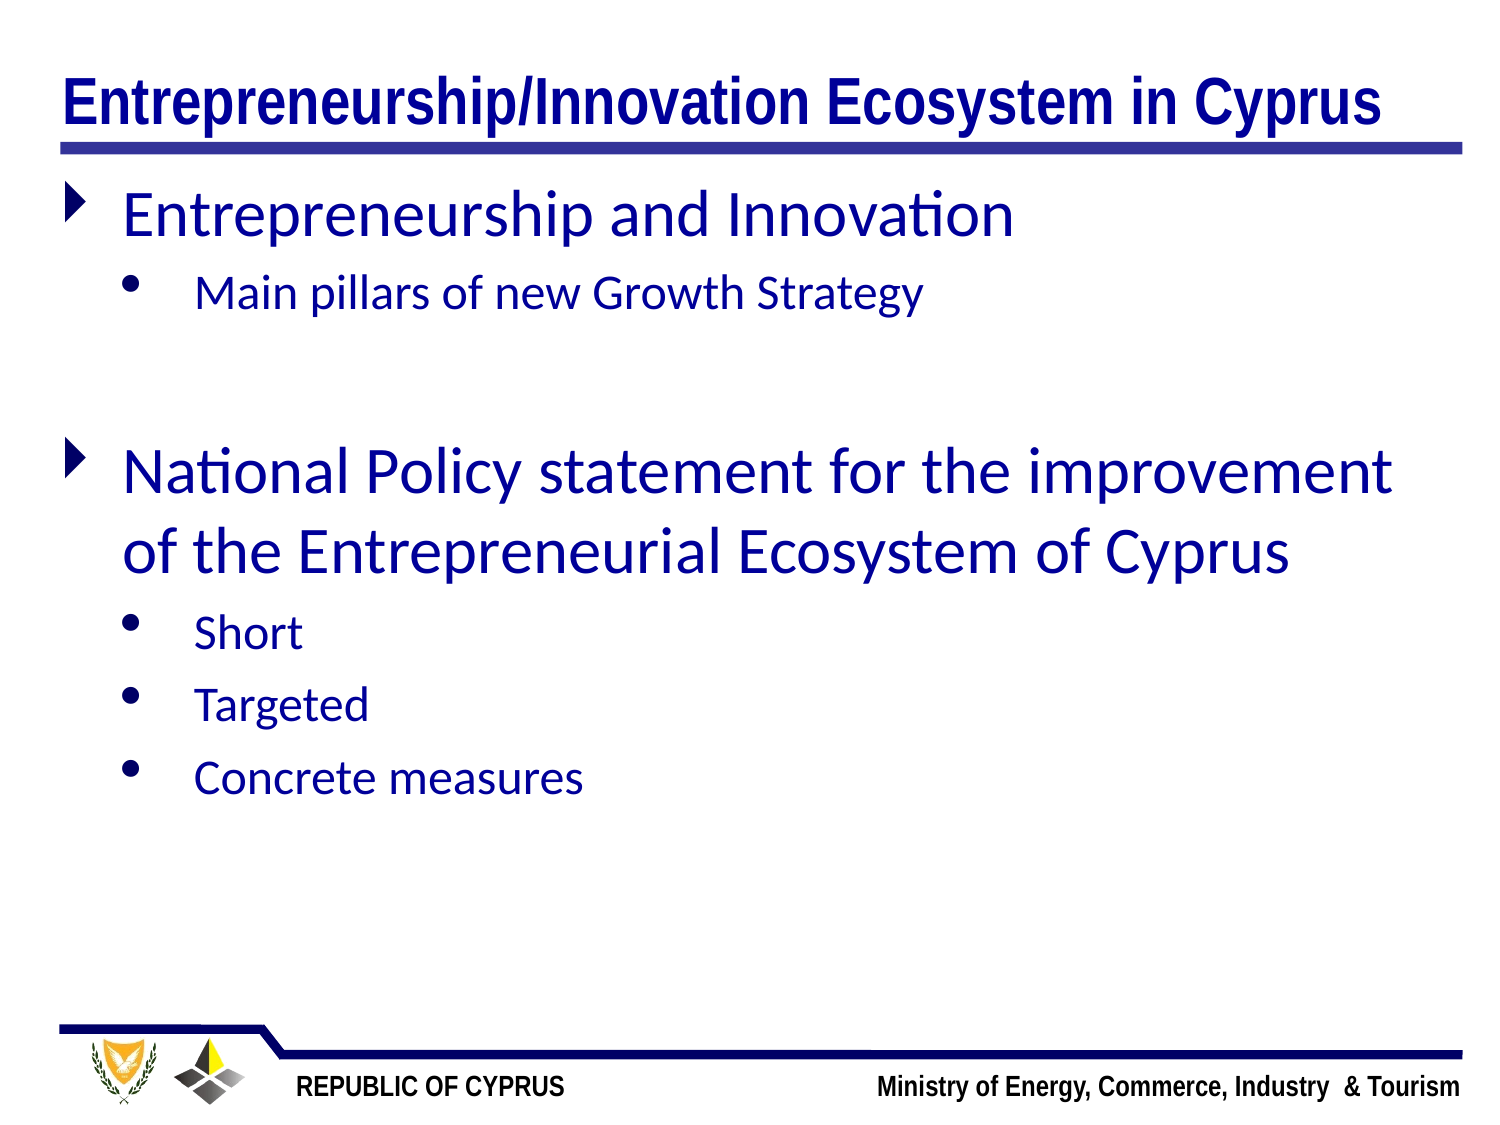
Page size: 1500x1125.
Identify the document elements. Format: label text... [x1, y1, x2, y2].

picture [173, 1037, 246, 1105]
title Entrepreneurship/Innovation Ecosystem in Cyprus [46, 41, 1450, 155]
picture [90, 1037, 157, 1105]
list Entrepreneurship and Innovation Main pillars of new Growth Strategy National Policy statement for the improvement of the Entrepreneurial Ecosystem of Cyprus Short Targeted Concrete measures [29, 162, 1433, 975]
